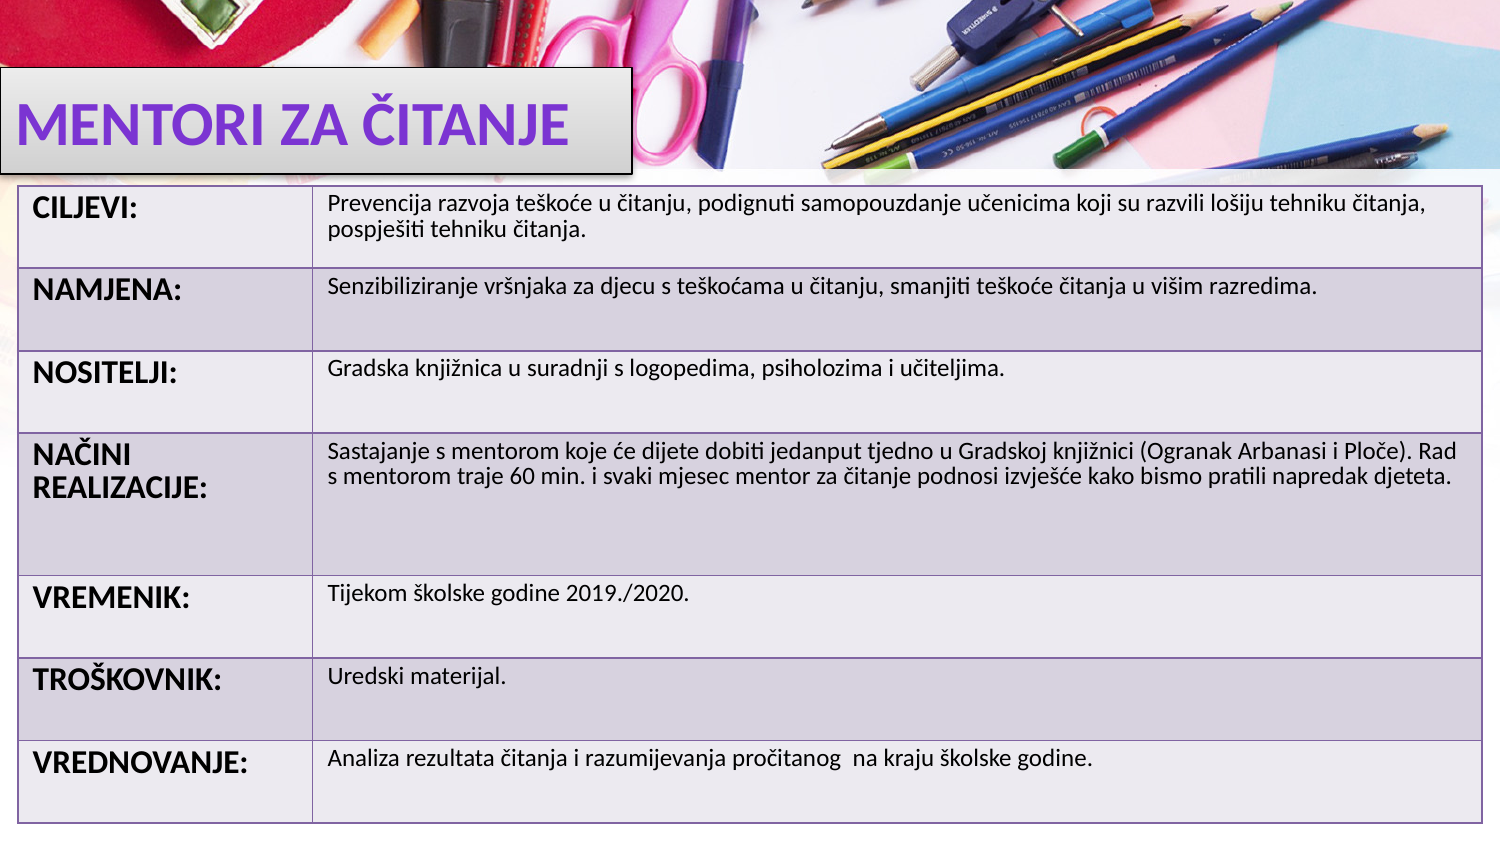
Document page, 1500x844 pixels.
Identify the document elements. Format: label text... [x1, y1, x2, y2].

table_cell NOSITELJI: [19, 352, 312, 432]
table_cell VREMENIK: [19, 576, 312, 657]
table_cell Senzibiliziranje vršnjaka za djecu s teškoćama u čitanju, smanjiti teškoće čitanja u višim razredima. [313, 269, 1481, 350]
table_cell Analiza rezultata čitanja i razumijevanja pročitanog na kraju školske godine. [313, 741, 1481, 822]
table_header Prevencija razvoja teškoće u čitanju, podignuti samopouzdanje učenicima koji su razvili lošiju tehniku čitanja, pospješiti tehniku čitanja. [313, 187, 1481, 267]
table_cell Tijekom školske godine 2019./2020. [313, 576, 1481, 657]
table_cell Sastajanje s mentorom koje će dijete dobiti jedanput tjedno u Gradskoj knjižnici (Ogranak Arbanasi i Ploče). Rad s mentorom traje 60 min. i svaki mjesec mentor za čitanje podnosi izvješće kako bismo pratili napredak djeteta. [313, 434, 1481, 575]
picture [0, 0, 1500, 844]
table_cell Gradska knjižnica u suradnji s logopedima, psiholozima i učiteljima. [313, 352, 1481, 432]
table_cell TROŠKOVNIK: [19, 659, 312, 740]
table_cell VREDNOVANJE: [19, 741, 312, 822]
title MENTORI ZA ČITANJE [0, 67, 633, 175]
table_cell NAMJENA: [19, 269, 312, 350]
table_cell NAČINI REALIZACIJE: [19, 434, 312, 575]
table_cell Uredski materijal. [313, 659, 1481, 740]
table_header CILJEVI: [19, 187, 312, 267]
